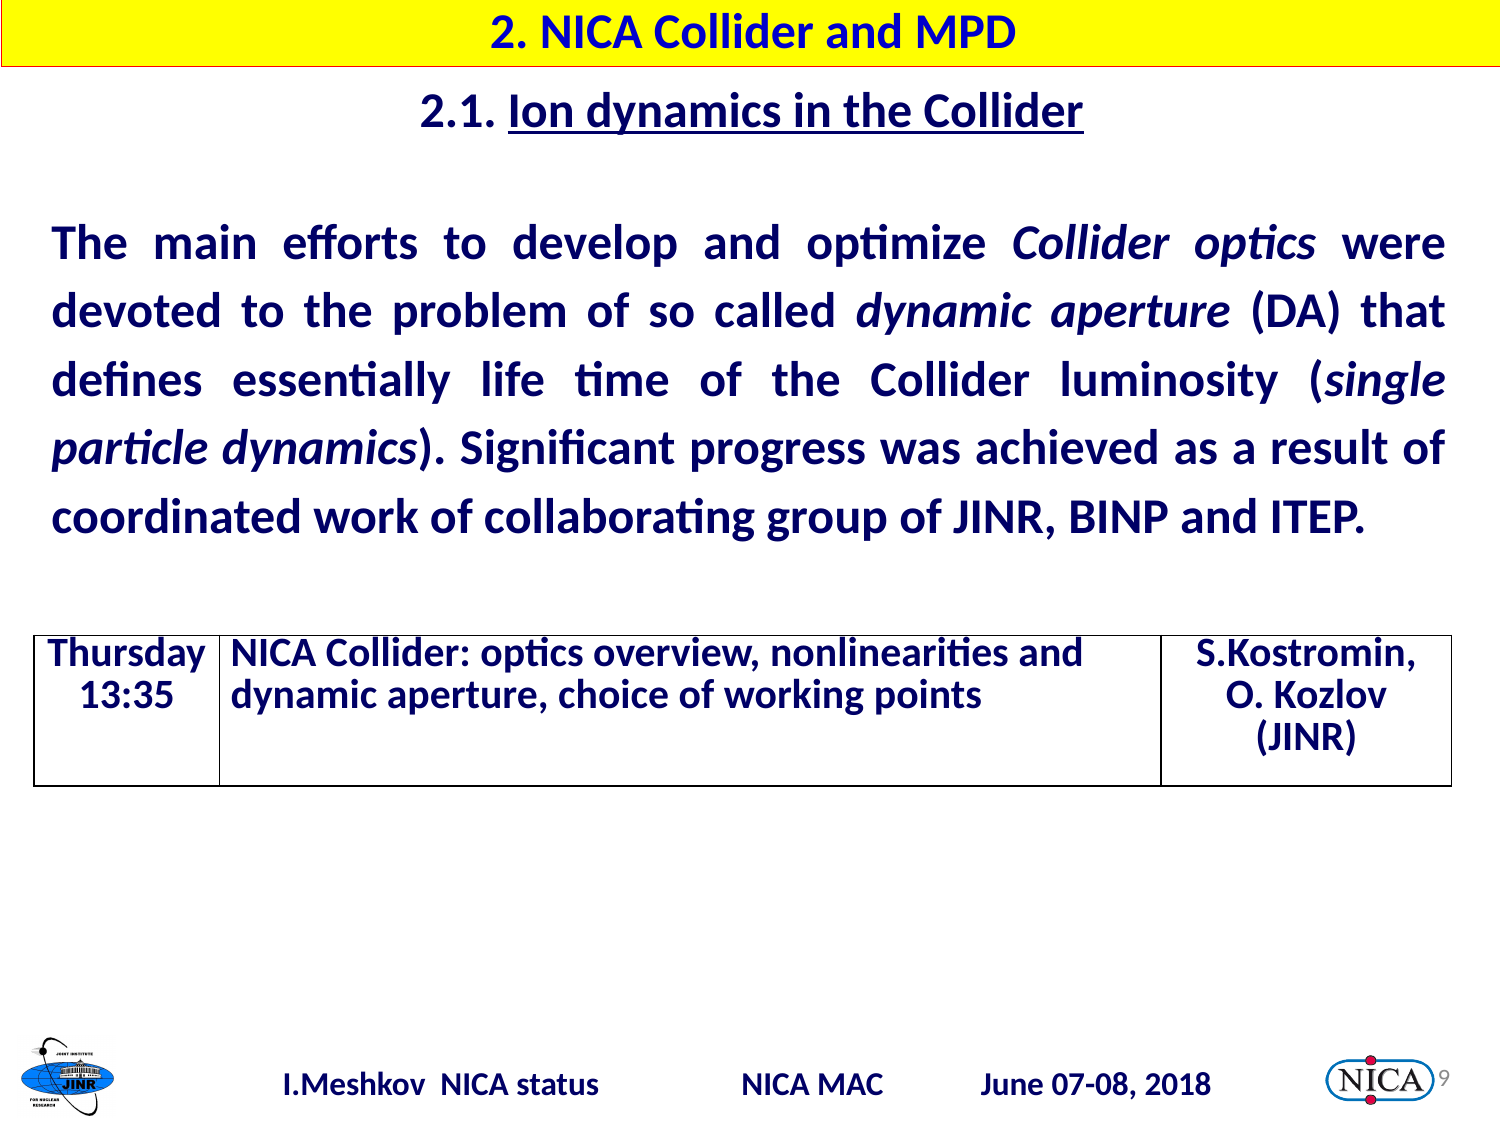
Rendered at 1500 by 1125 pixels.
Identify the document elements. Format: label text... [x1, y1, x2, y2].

slide_number 9 [1439, 1046, 1466, 1107]
table_header NICA Collider: optics overview, nonlinearities and dynamic aperture, choice of working points [220, 636, 1160, 785]
table_header Thursday 13:35 [35, 636, 219, 785]
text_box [17, 1035, 1435, 1118]
table_header S.Kostromin, O. Kozlov (JINR) [1162, 636, 1451, 785]
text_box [1, 0, 1500, 555]
